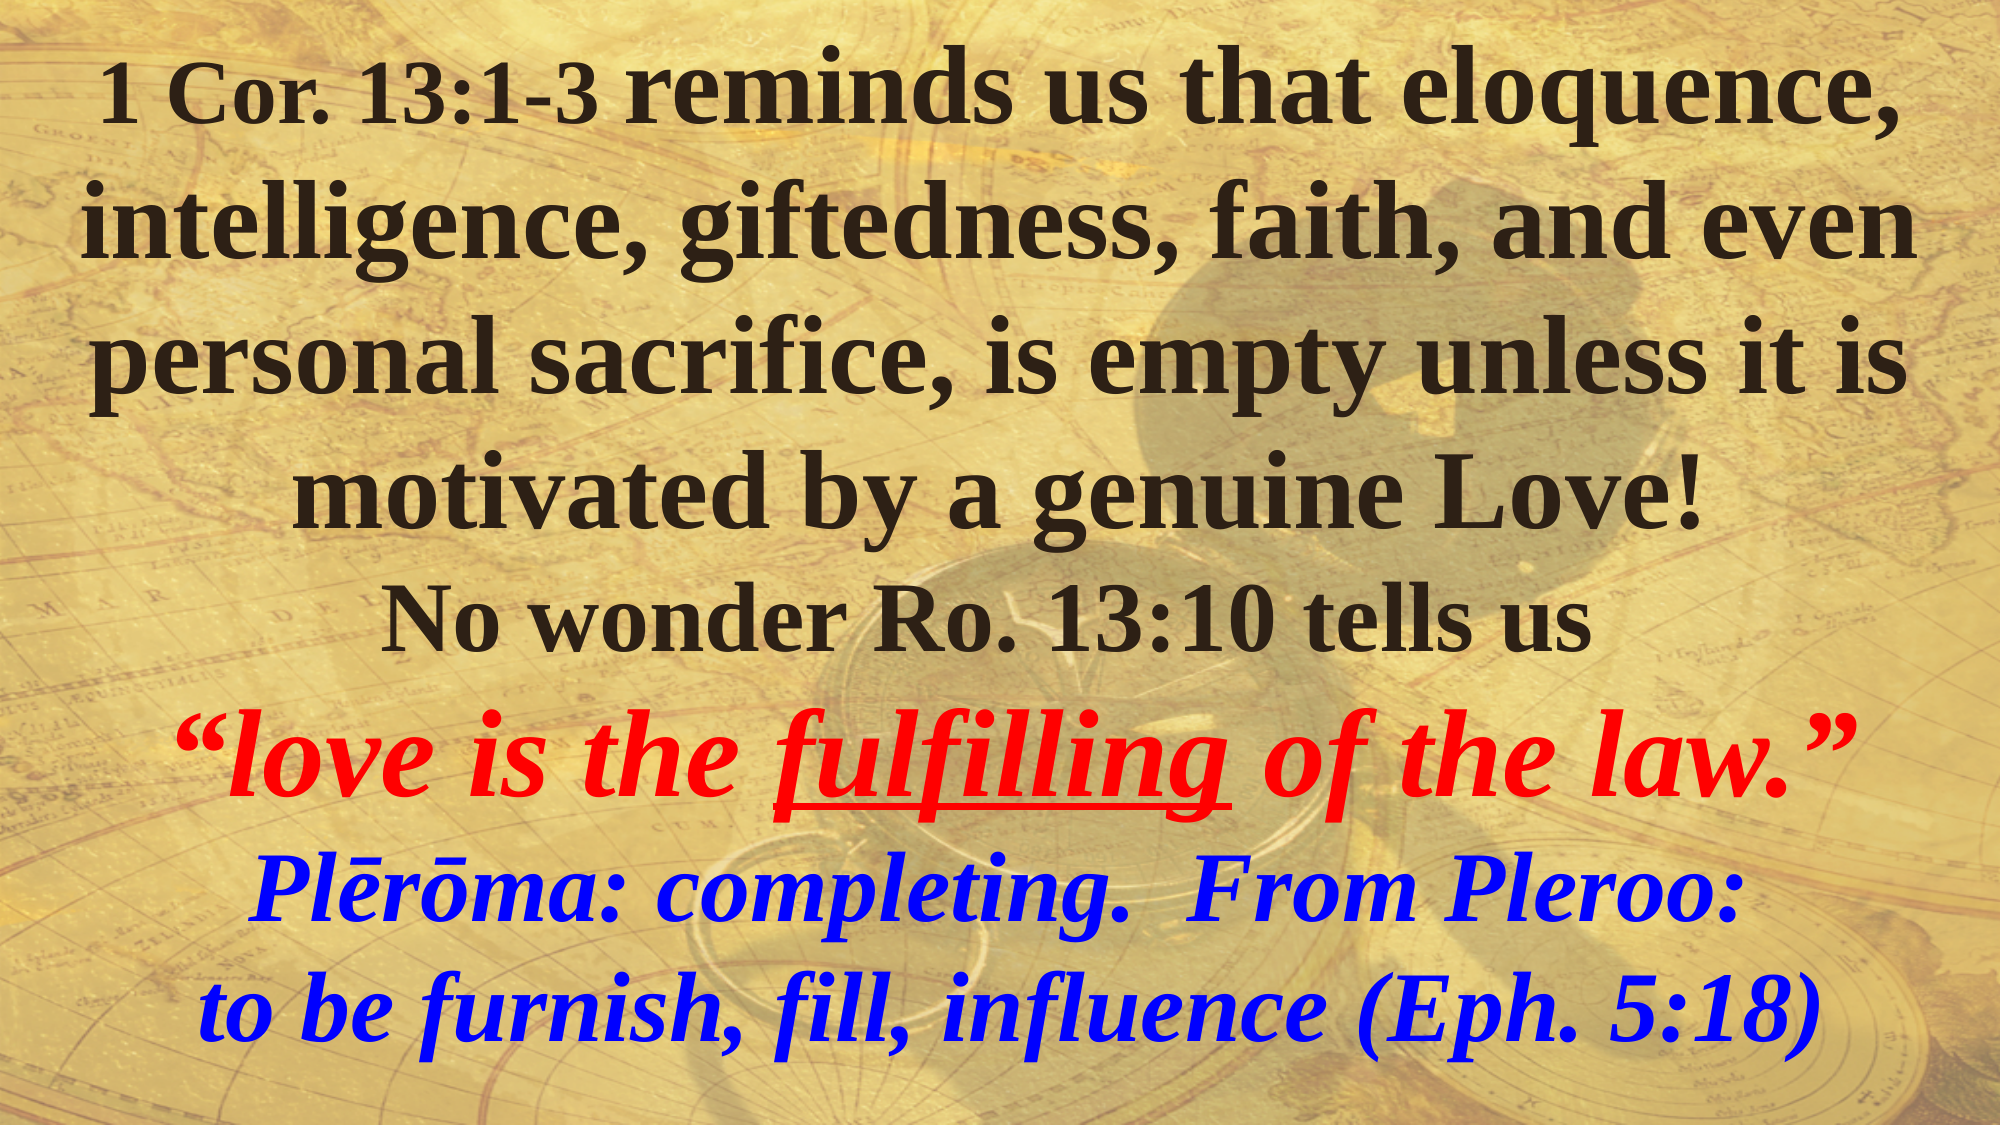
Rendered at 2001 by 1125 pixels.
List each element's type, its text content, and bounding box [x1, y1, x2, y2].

list 1 Cor. 13:1-3 reminds us that eloquence, intelligence, giftedness, faith, and even personal sacrifice, is empty unless it is motivated by a genuine Love! No wonder Ro. 13:10 tells us “love is the fulfilling of the law.” Plērōma: completing. From Pleroo: to be furnish, fill, influence (Eph. 5:18) [31, 3, 1969, 921]
